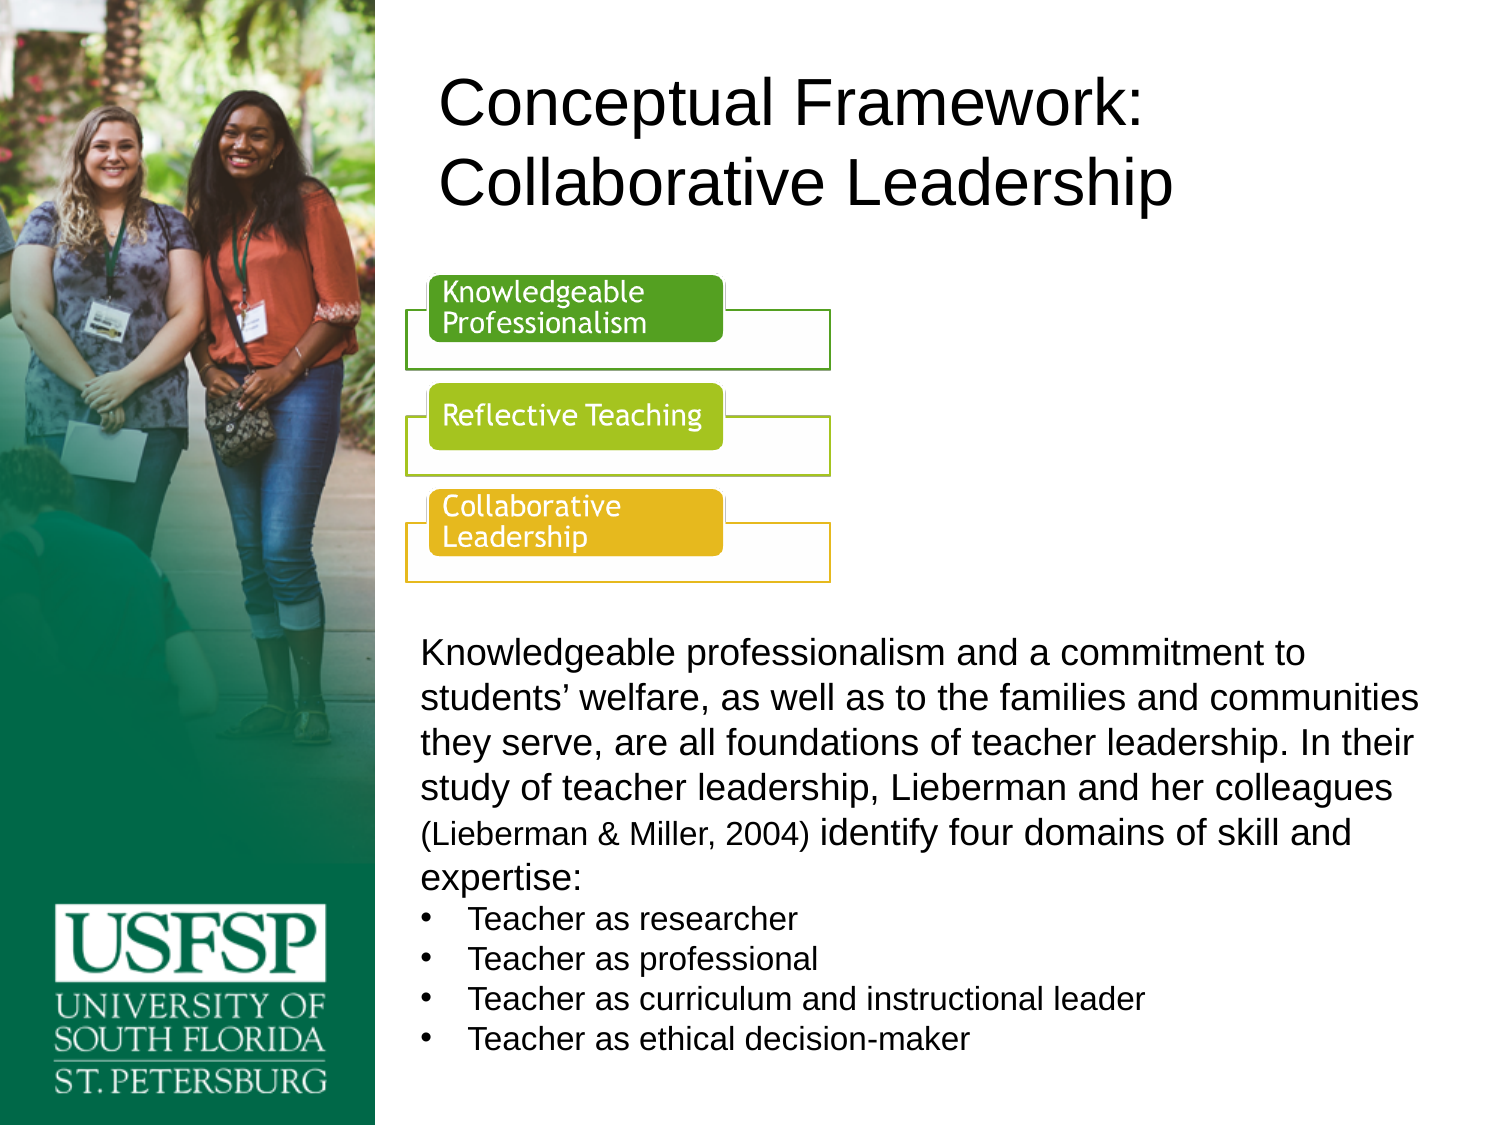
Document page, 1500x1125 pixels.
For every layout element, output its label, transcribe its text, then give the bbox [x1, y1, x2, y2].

picture [0, 0, 376, 1125]
picture [405, 264, 831, 584]
text_box Conceptual Framework: Collaborative Leadership [423, 51, 1437, 226]
text_box Knowledgeable professionalism and a commitment to students’ welfare, as well as to the families and communities they serve, are all foundations of teacher leadership. In their study of teacher leadership, Lieberman and her colleagues (Lieberman & Miller, 2004) identify four domains of skill and expertise: Teacher as researcher Teacher as professional Teacher as curriculum and instructional leader Teacher as ethical decision-maker [405, 619, 1437, 1125]
